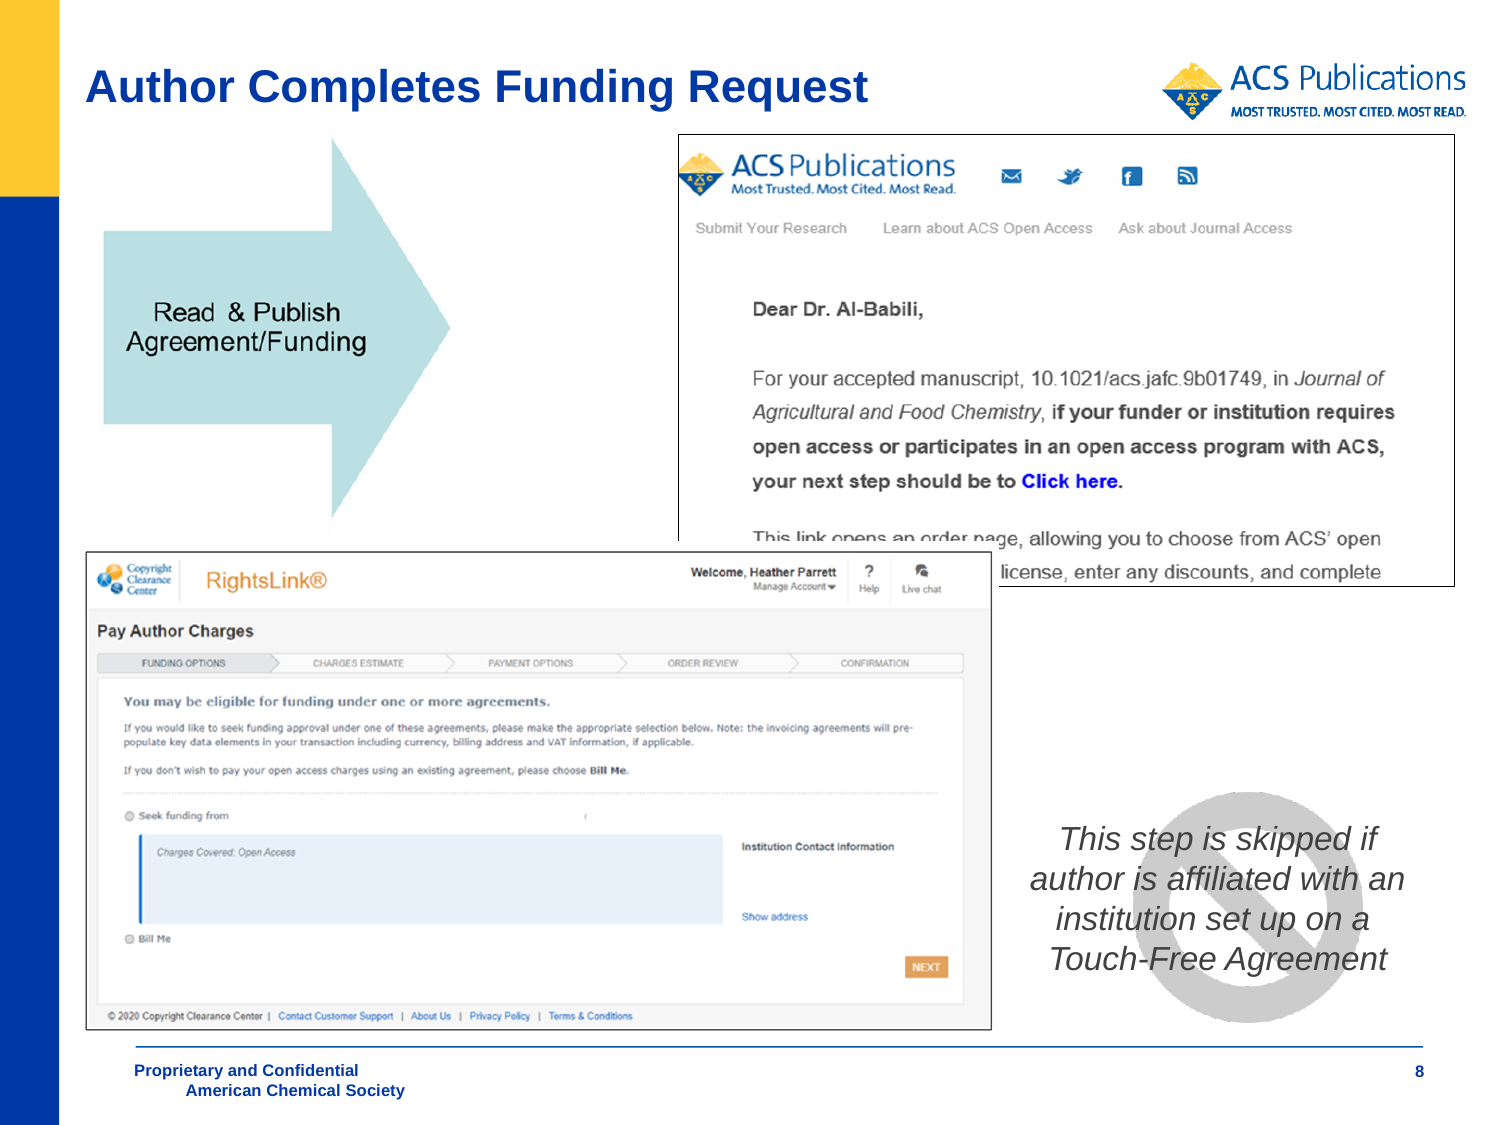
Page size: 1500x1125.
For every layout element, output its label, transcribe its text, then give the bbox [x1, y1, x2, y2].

picture [1162, 62, 1466, 120]
picture [79, 134, 1455, 1045]
slide_number 8 [1133, 1060, 1425, 1109]
picture [100, 124, 455, 530]
footer Proprietary and Confidential American Chemical Society [133, 1059, 610, 1107]
title Author Completes Funding Request [84, 22, 1161, 178]
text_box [999, 761, 1443, 1053]
